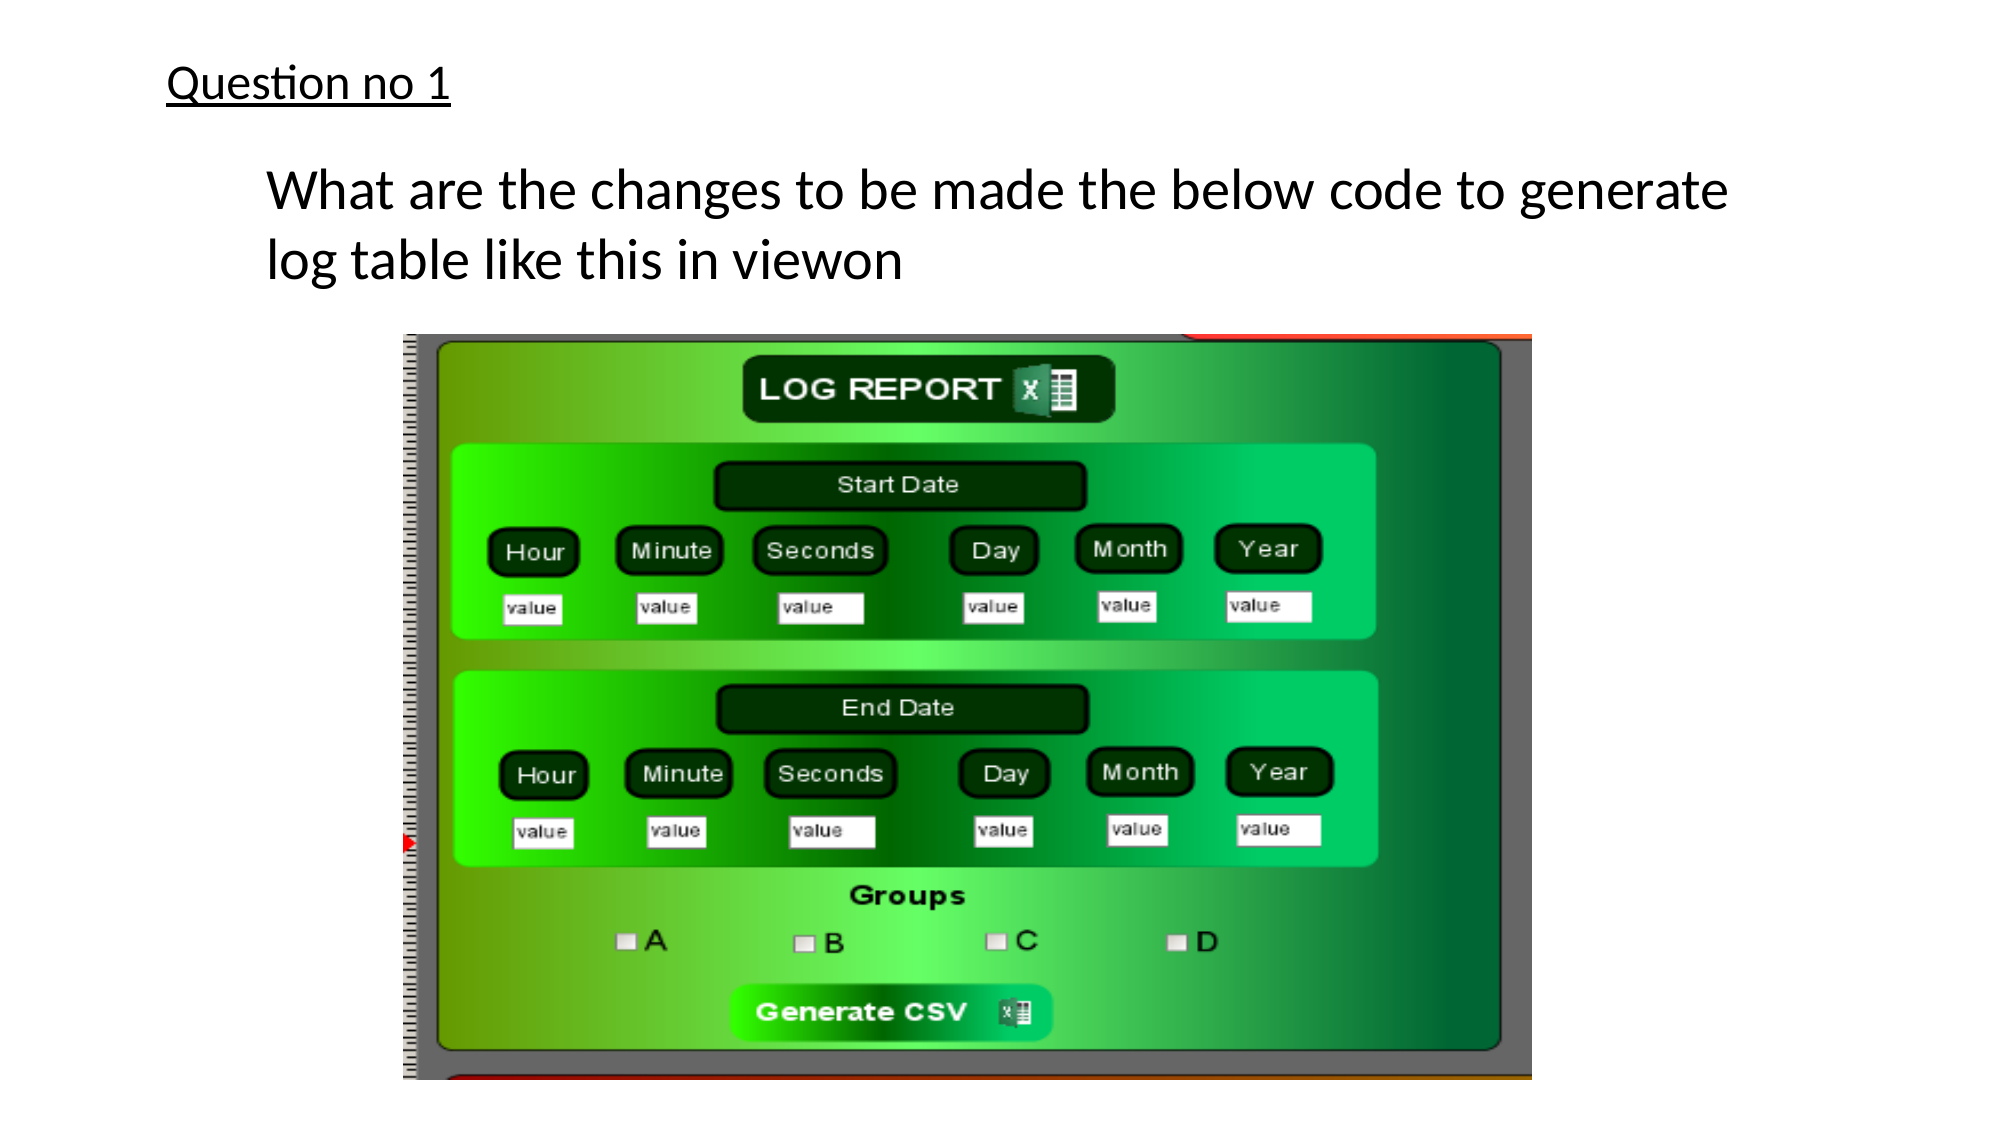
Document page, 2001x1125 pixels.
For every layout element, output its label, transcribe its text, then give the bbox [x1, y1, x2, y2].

picture [403, 333, 1532, 1080]
text_box Question no 1 [151, 42, 467, 118]
text_box What are the changes to be made the below code to generate log table like this in viewon [251, 143, 1759, 299]
